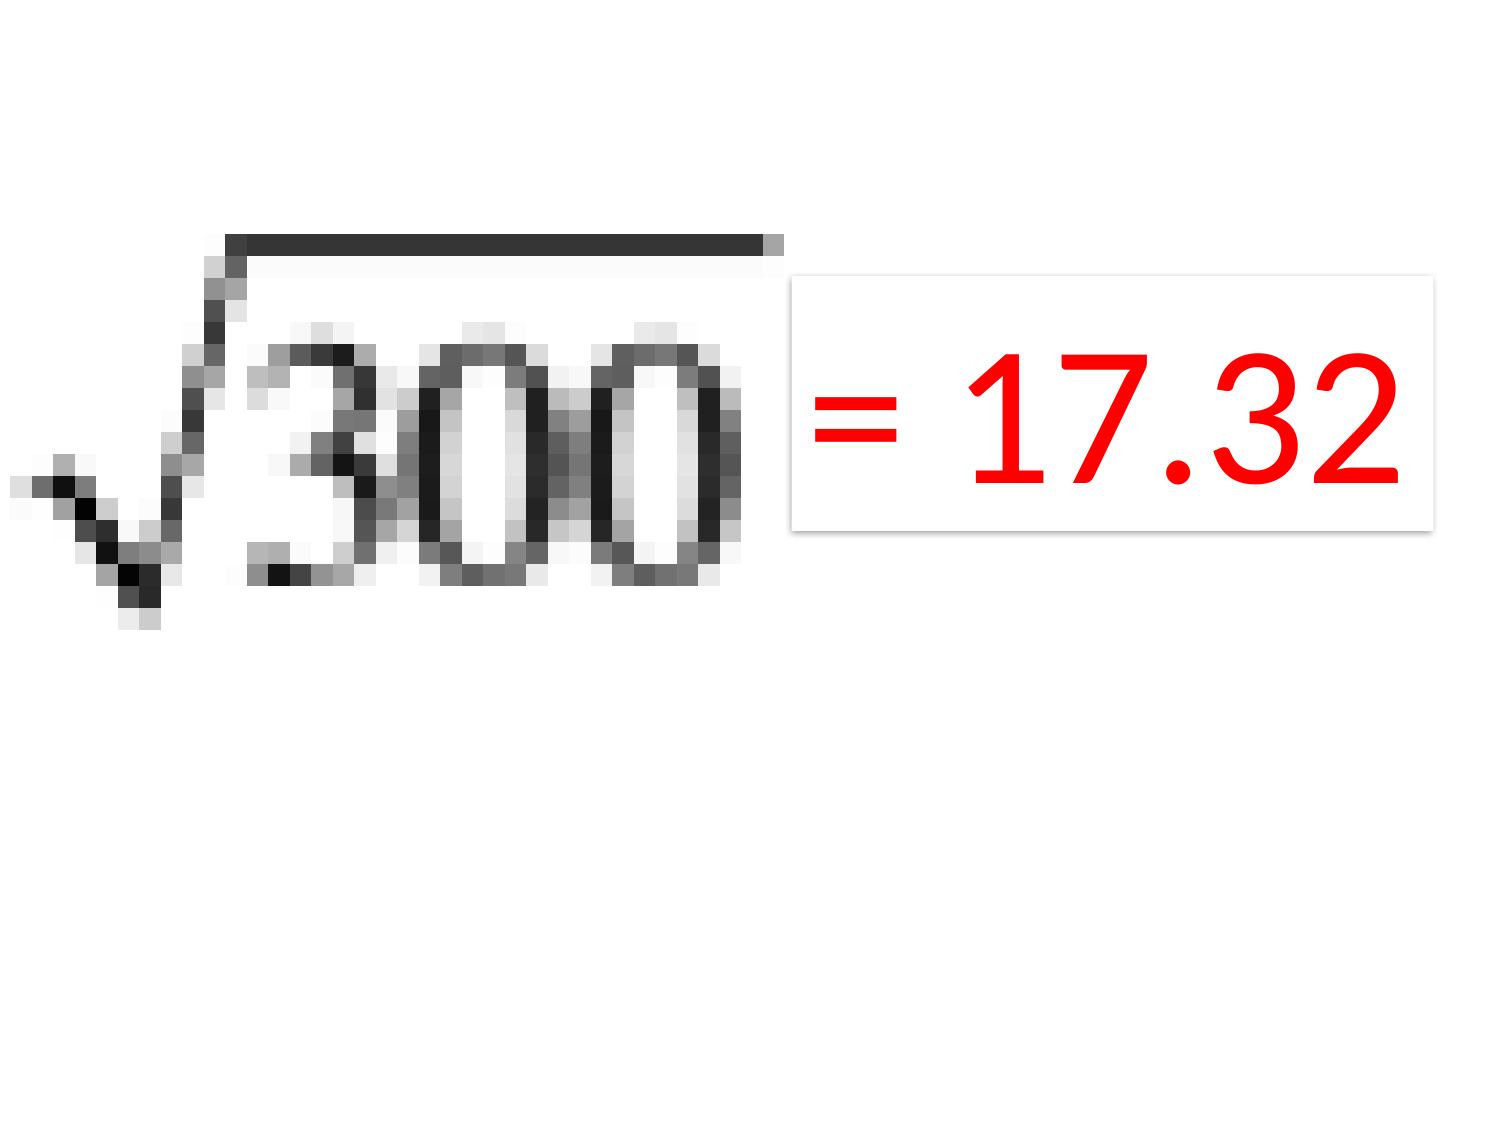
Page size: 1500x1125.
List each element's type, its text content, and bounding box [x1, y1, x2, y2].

text_box = 17.32 [813, 275, 1434, 532]
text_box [0, 169, 809, 631]
